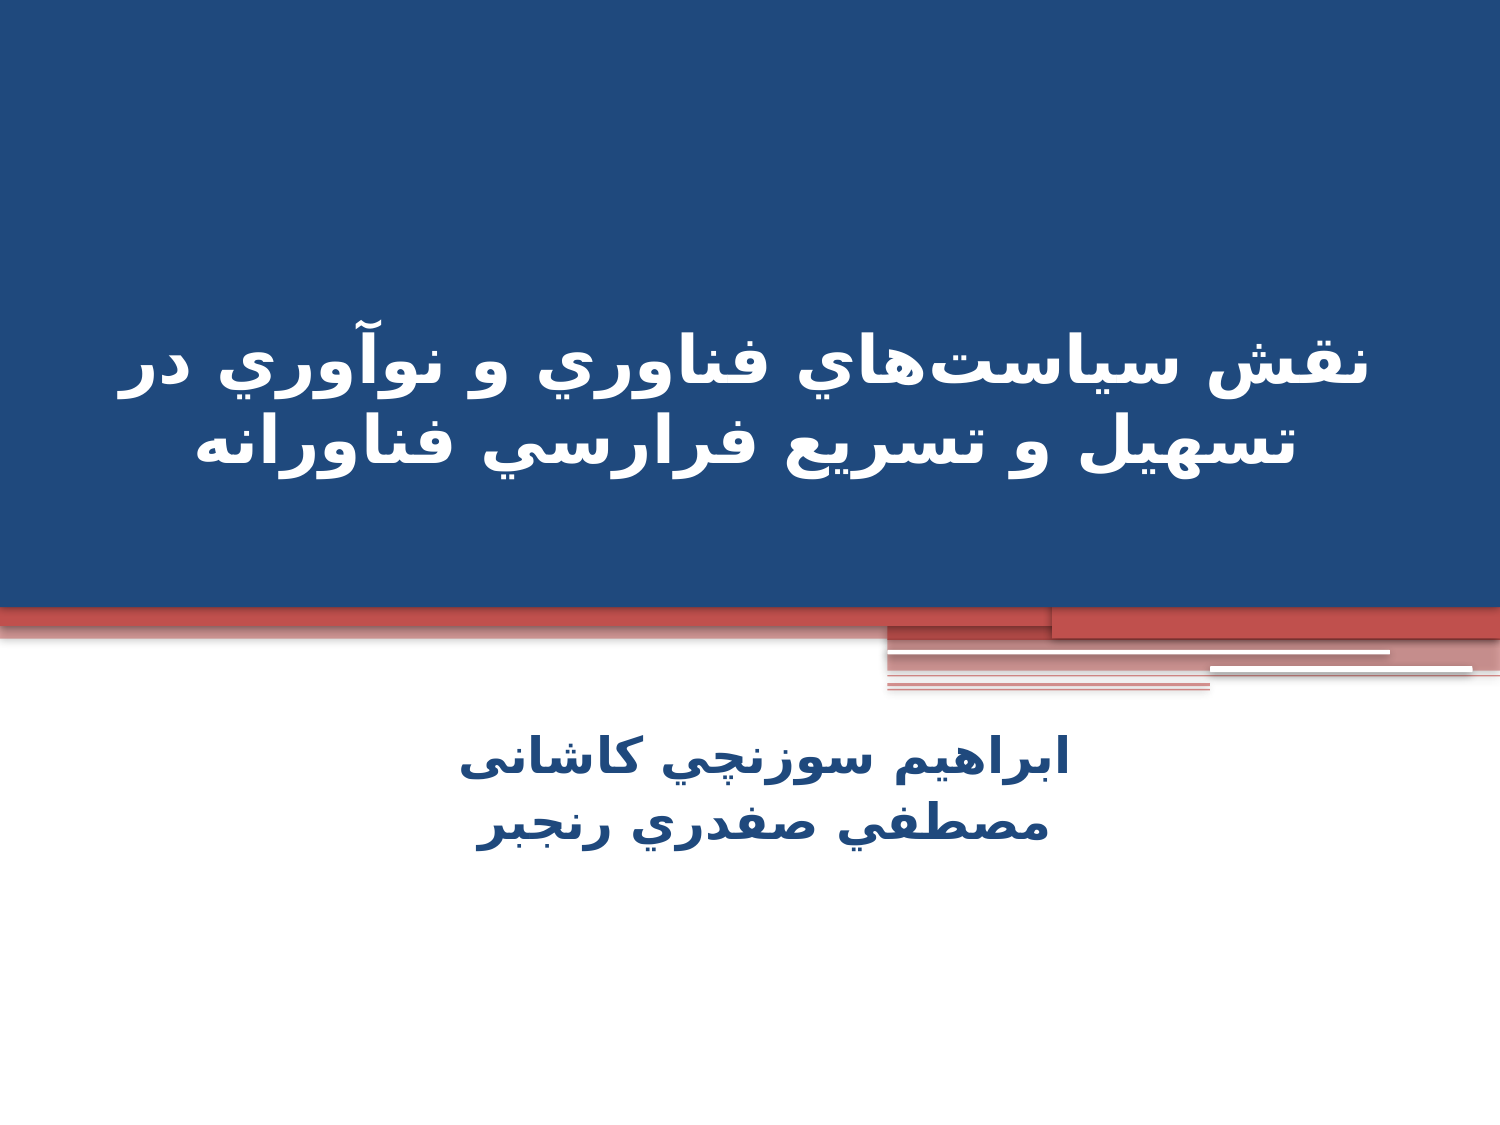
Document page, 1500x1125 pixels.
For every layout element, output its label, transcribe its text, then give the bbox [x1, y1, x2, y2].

title نقش سياست‌هاي فناوري و نوآوري در تسهیل و تسریع فرارسي فناورانه [53, 243, 1441, 485]
subtitle ابراهيم سوزنچي كاشانی مصطفي صفدري رنجبر [324, 716, 1217, 1035]
